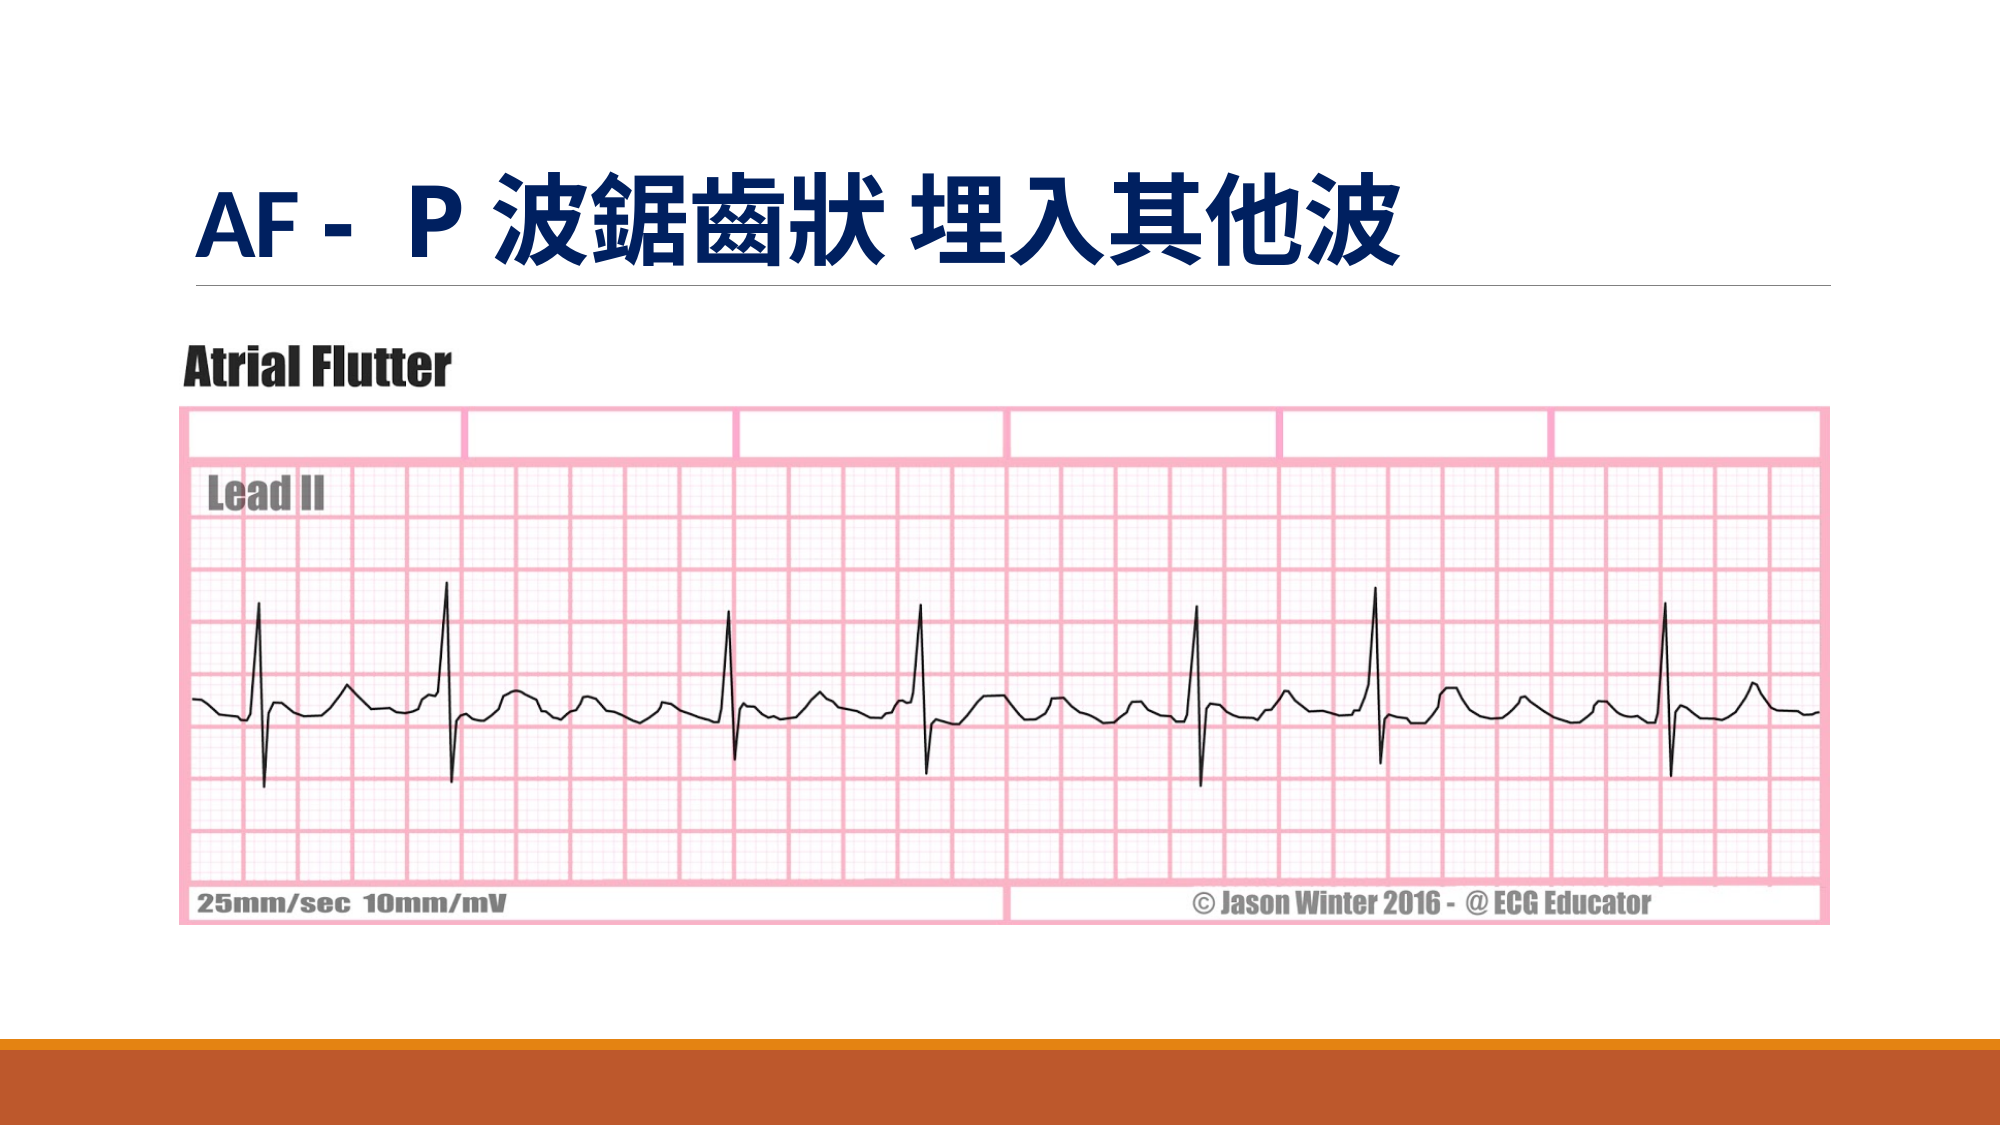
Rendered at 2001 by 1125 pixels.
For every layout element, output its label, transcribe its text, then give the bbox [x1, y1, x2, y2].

title AF - P波鋸齒狀 埋入其他波 [180, 47, 1830, 285]
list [179, 340, 1831, 926]
